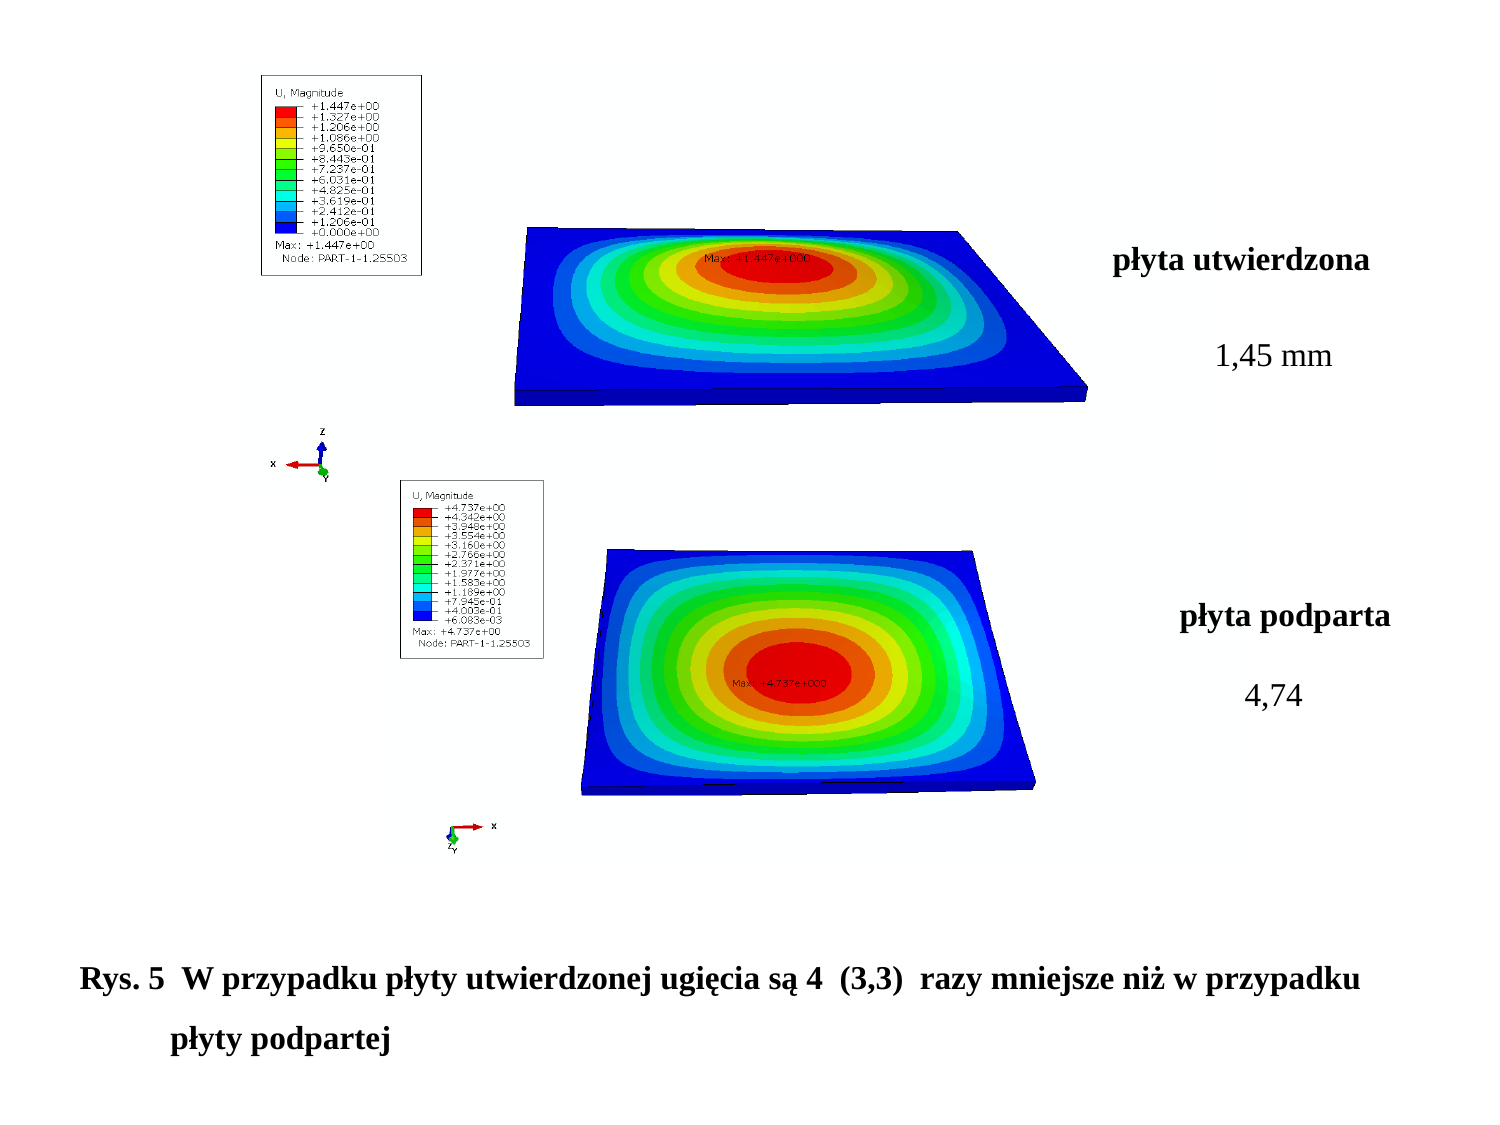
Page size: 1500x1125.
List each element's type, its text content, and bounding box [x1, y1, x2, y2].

picture [241, 66, 1247, 862]
text_box płyta podparta [1251, 586, 1407, 641]
text_box Rys. 5 W przypadku płyty utwierdzonej ugięcia są 4 (3,3) razy mniejsze niż w przypadku płyty podpartej [64, 928, 1408, 1064]
text_box płyta utwierdzona [1215, 229, 1394, 284]
text_box 4,74 [1251, 666, 1318, 721]
text_box 1,45 mm [1215, 326, 1348, 381]
